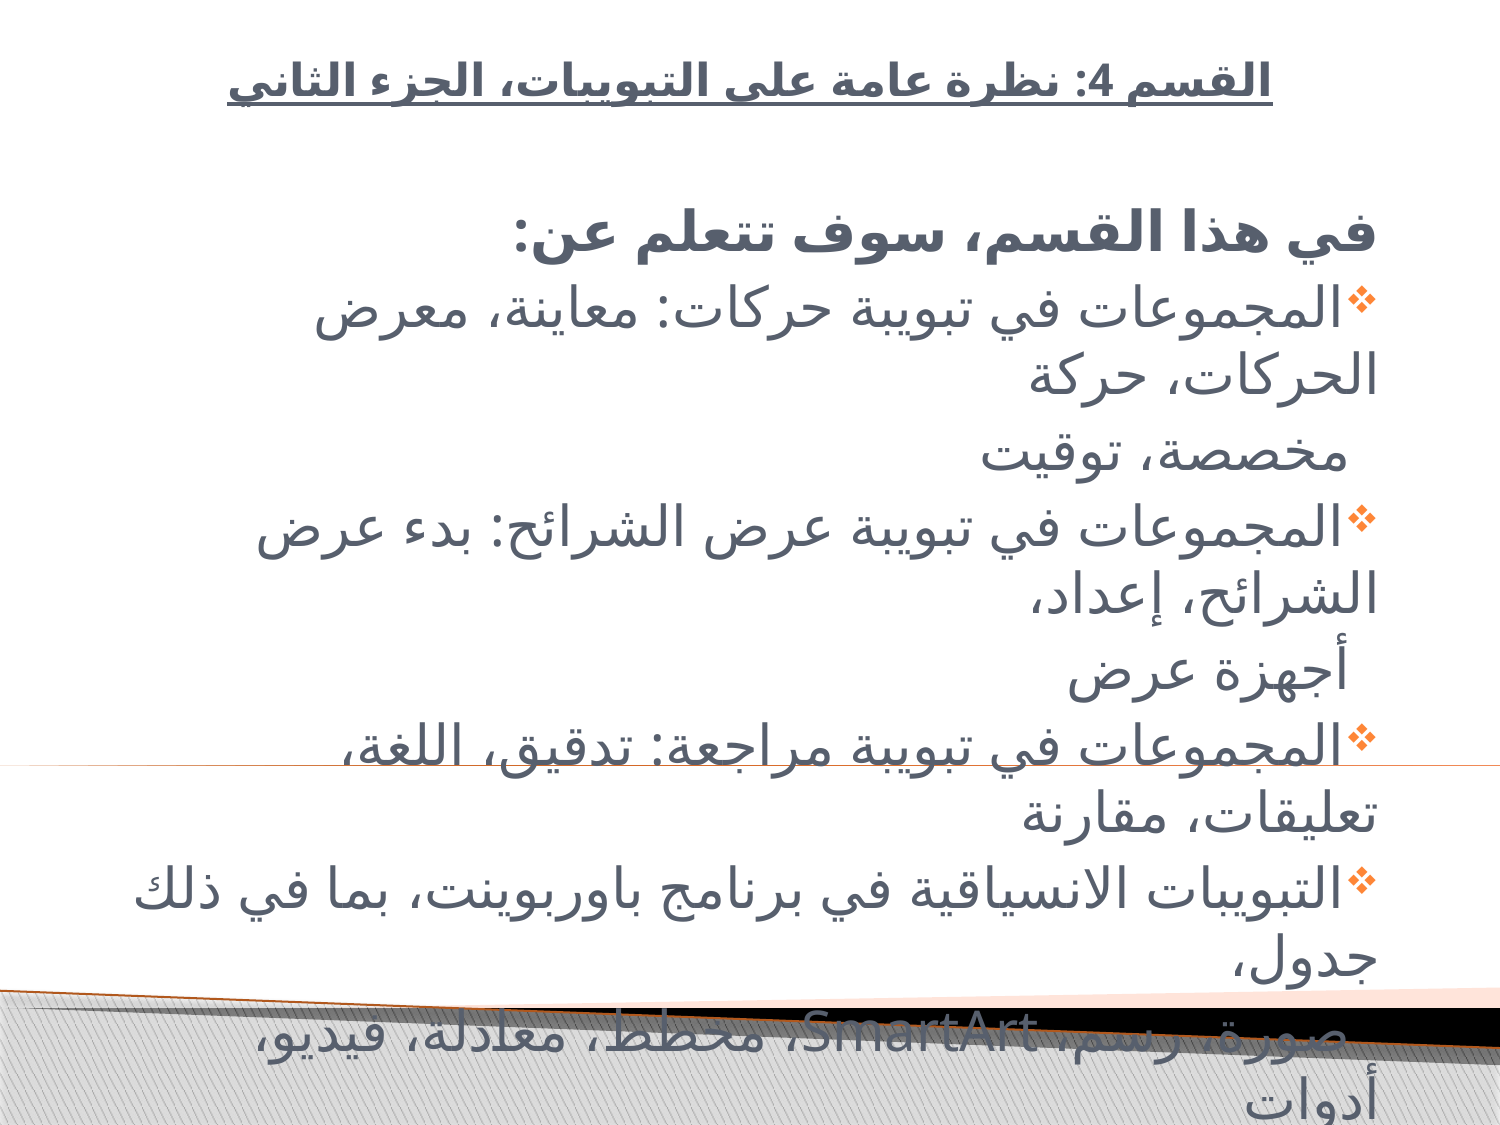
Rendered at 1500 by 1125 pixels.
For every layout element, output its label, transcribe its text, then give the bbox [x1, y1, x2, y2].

subtitle في هذا القسم، سوف تتعلم عن: المجموعات في تبويبة حركات: معاينة، معرض الحركات، حركة مخصصة، توقيت المجموعات في تبويبة عرض الشرائح: بدء عرض الشرائح، إعداد، أجهزة عرض المجموعات في تبويبة مراجعة: تدقيق، اللغة، تعليقات، مقارنة التبويبات الانسياقية في برنامج باوربوينت، بما في ذلك جدول، صورة، رسم، SmartArt، مخطط، معادلة، فيديو، أدوات الصوت، تبويبات طرق العرض الرئيسية تبويبة المطور [112, 187, 1388, 988]
title القسم 4: نظرة عامة على التبويبات، الجزء الثاني [112, 12, 1388, 113]
picture [5, 1008, 1500, 1066]
